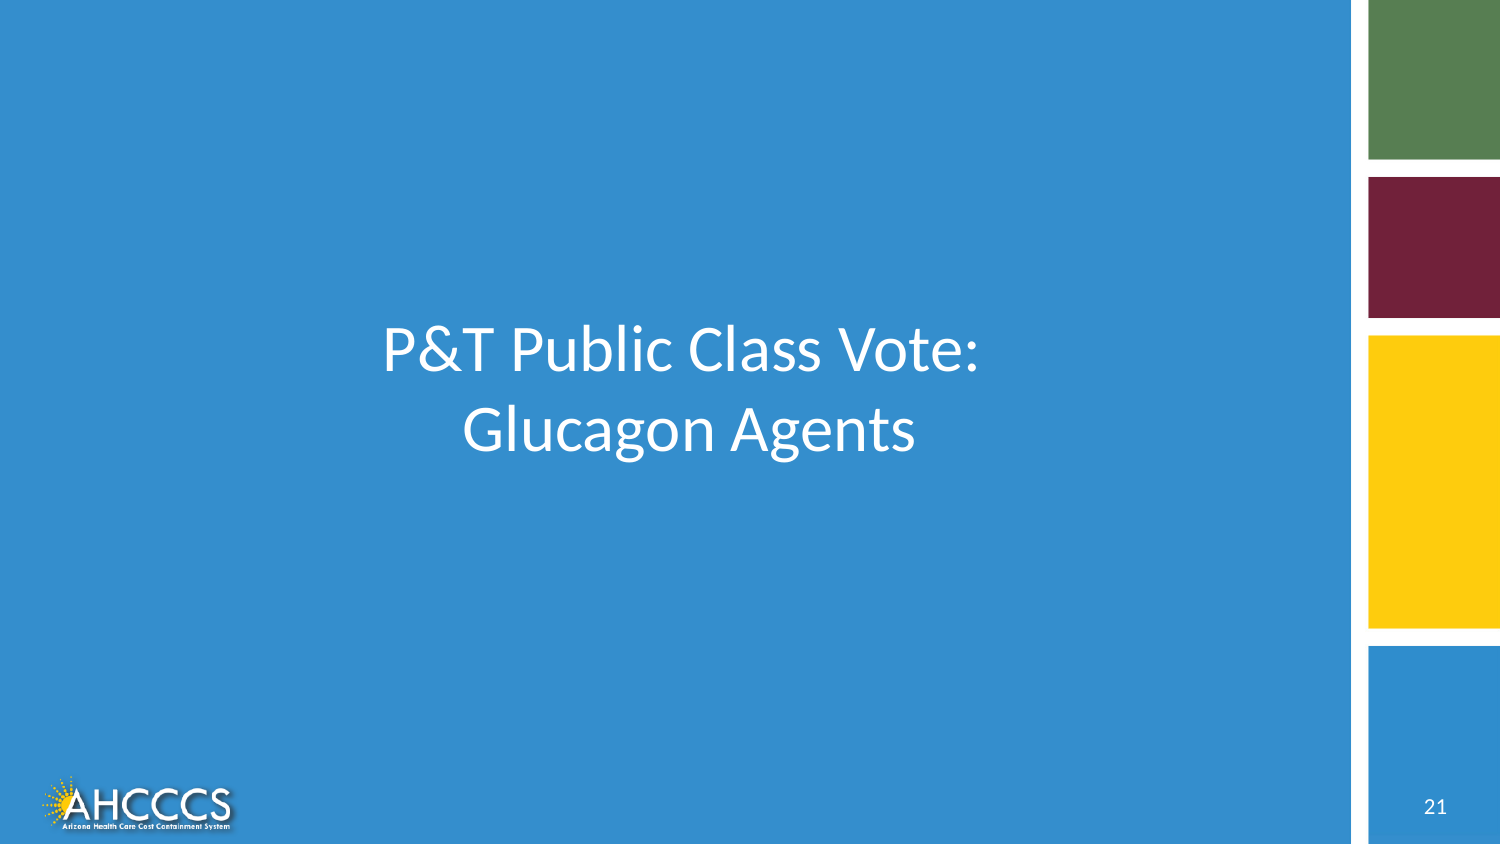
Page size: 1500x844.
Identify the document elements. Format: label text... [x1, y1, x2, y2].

picture [0, 0, 1500, 844]
title P&T Public Class Vote: Glucagon Agents [89, 84, 1290, 472]
